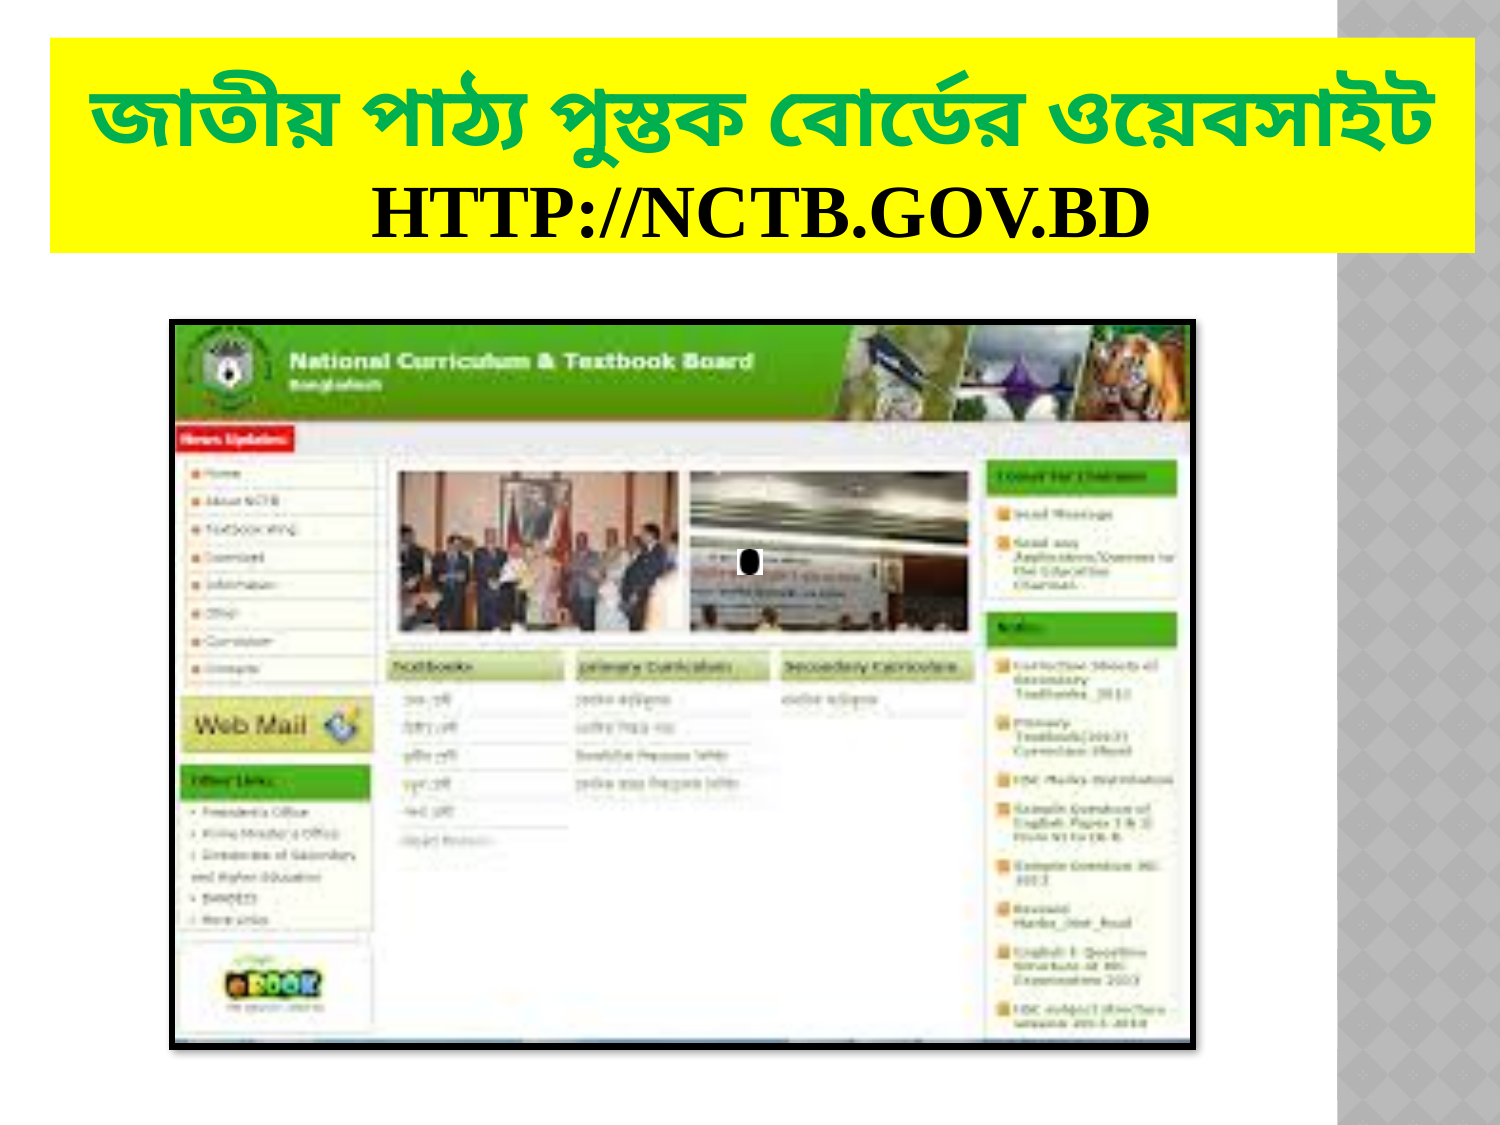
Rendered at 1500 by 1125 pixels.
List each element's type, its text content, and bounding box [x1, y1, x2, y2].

title জাতীয় পাঠ্য পুস্তক বোর্ডের ওয়েবসাইট http://nctb.gov.bd [50, 37, 1475, 253]
picture [737, 549, 763, 576]
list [174, 324, 1191, 1044]
